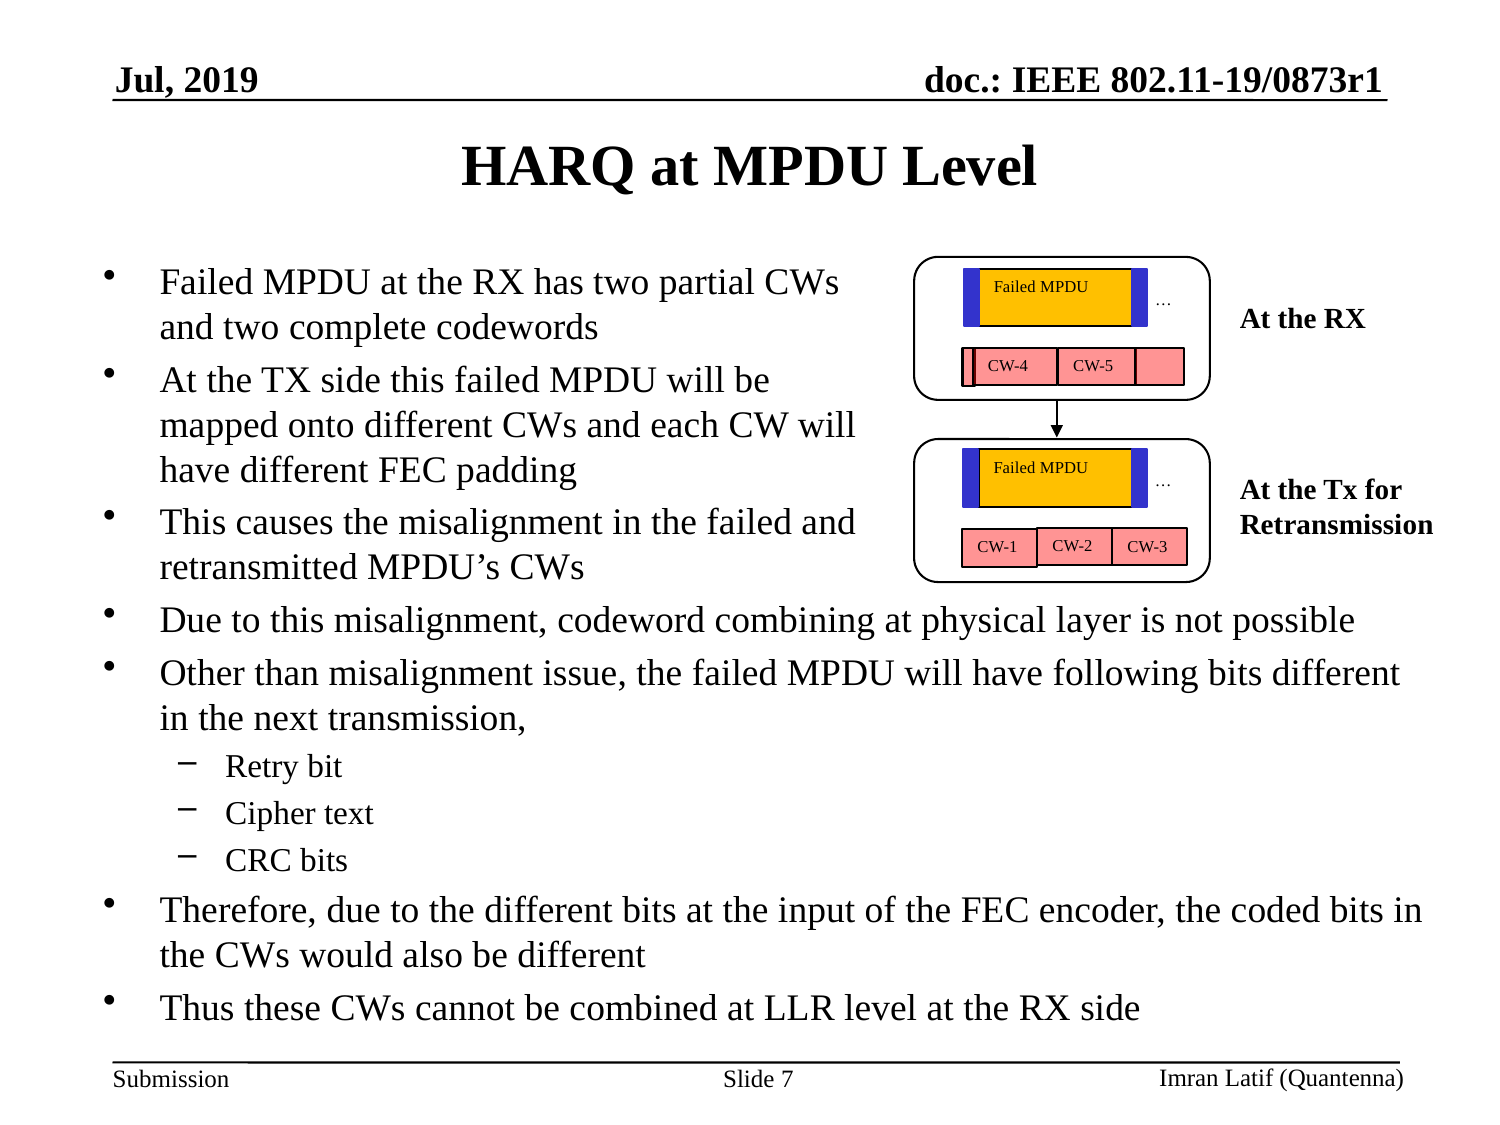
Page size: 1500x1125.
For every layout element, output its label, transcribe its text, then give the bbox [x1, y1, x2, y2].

text_box Due to this misalignment, codeword combining at physical layer is not possible Other than misalignment issue, the failed MPDU will have following bits different in the next transmission, Retry bit Cipher text CRC bits Therefore, due to the different bits at the input of the FEC encoder, the coded bits in the CWs would also be different Thus these CWs cannot be combined at LLR level at the RX side [88, 587, 1449, 1038]
text_box Failed MPDU at the RX has two partial CWs and two complete codewords At the TX side this failed MPDU will be mapped onto different CWs and each CW will have different FEC padding This causes the misalignment in the failed and retransmitted MPDU’s CWs [88, 249, 915, 587]
slide_number Slide 7 [722, 1075, 795, 1093]
title HARQ at MPDU Level [112, 112, 1388, 213]
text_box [913, 256, 1462, 583]
text_box [62, 794, 1388, 1075]
text_box Jul, 2019 [114, 54, 259, 100]
list [62, 224, 1339, 590]
